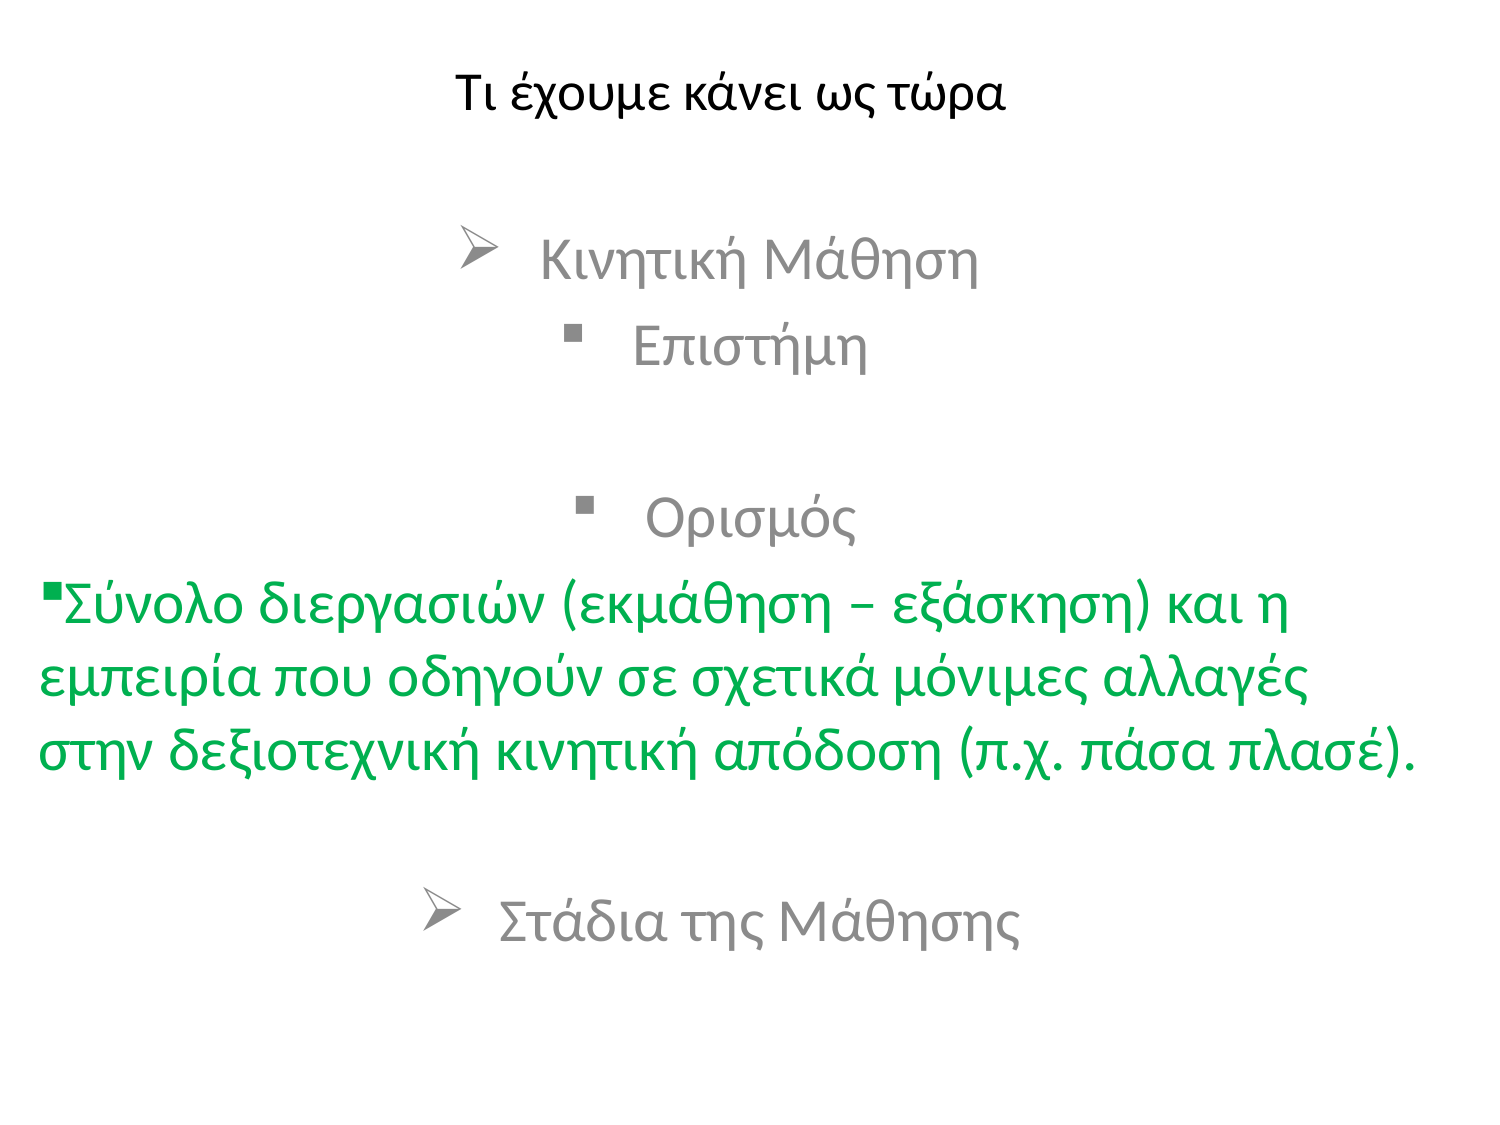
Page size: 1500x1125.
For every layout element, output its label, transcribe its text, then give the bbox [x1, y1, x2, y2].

subtitle Κινητική Μάθηση Επιστήμη Ορισμός Σύνολο διεργασιών (εκμάθηση – εξάσκηση) και η εμπειρία που οδηγούν σε σχετικά μόνιμες αλλαγές στην δεξιοτεχνική κινητική απόδοση (π.χ. πάσα πλασέ). Στάδια της Μάθησης [23, 210, 1454, 1043]
title Τι έχουμε κάνει ως τώρα [93, 46, 1369, 129]
